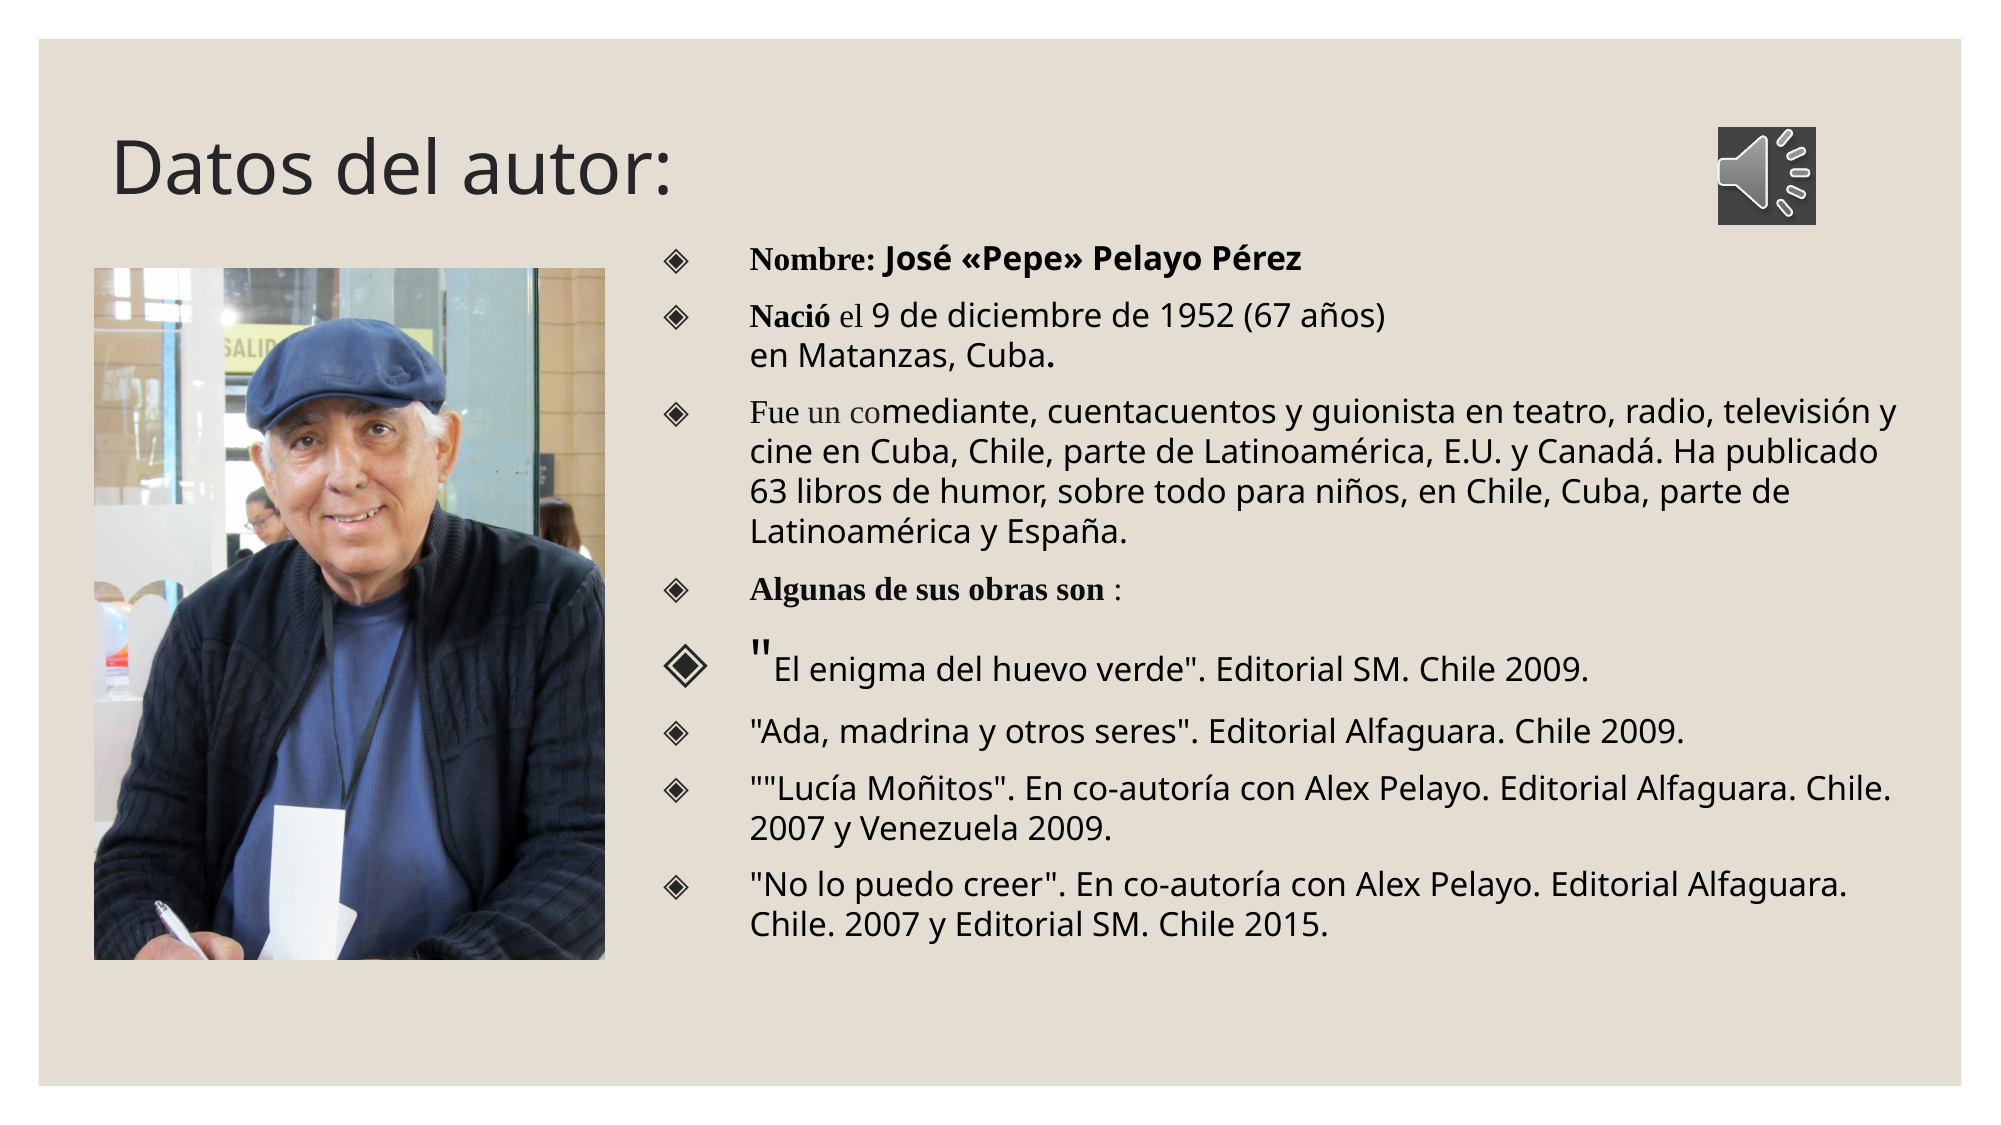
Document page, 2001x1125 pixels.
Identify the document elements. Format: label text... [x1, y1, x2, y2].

title Datos del autor: [94, 72, 1543, 226]
list Nombre: José «Pepe» Pelayo Pérez Nació el 9 de diciembre de 1952 (67 años) en Matanzas, Cuba. Fue un comediante, cuentacuentos y guionista en teatro, radio, televisión y cine en Cuba, Chile, parte de Latinoamérica, E.U. y Canadá. Ha publicado 63 libros de humor, sobre todo para niños, en Chile, Cuba, parte de Latinoamérica y España. Algunas de sus obras son : "El enigma del huevo verde". Editorial SM. Chile 2009. "Ada, madrina y otros seres". Editorial Alfaguara. Chile 2009. ""Lucía Moñitos". En co-autoría con Alex Pelayo. Editorial Alfaguara. Chile. 2007 y Venezuela 2009. "No lo puedo creer". En co-autoría con Alex Pelayo. Editorial Alfaguara. Chile. 2007 y Editorial SM. Chile 2015. [634, 222, 1926, 1034]
picture [1716, 125, 1817, 226]
picture [94, 268, 605, 960]
